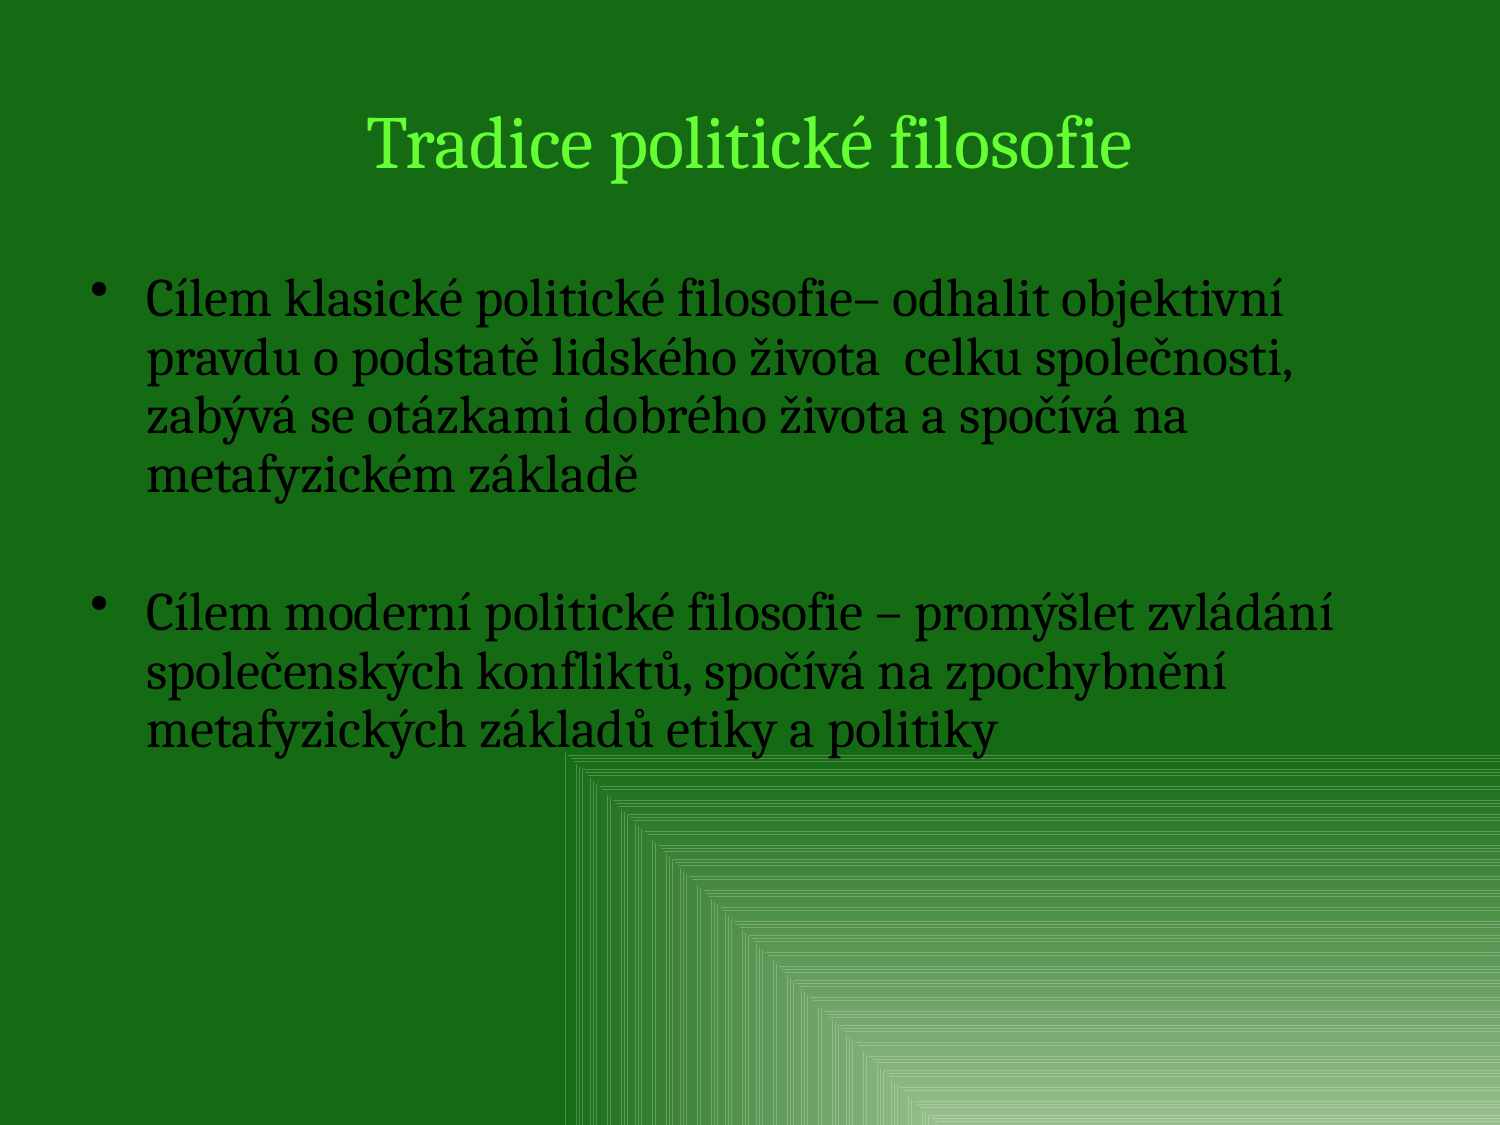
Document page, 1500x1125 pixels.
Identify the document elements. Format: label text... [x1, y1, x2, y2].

title Tradice politické filosofie [74, 44, 1426, 233]
list Cílem klasické politické filosofie– odhalit objektivní pravdu o podstatě lidského života celku společnosti, zabývá se otázkami dobrého života a spočívá na metafyzickém základě Cílem moderní politické filosofie – promýšlet zvládání společenských konfliktů, spočívá na zpochybnění metafyzických základů etiky a politiky [74, 262, 1426, 1071]
